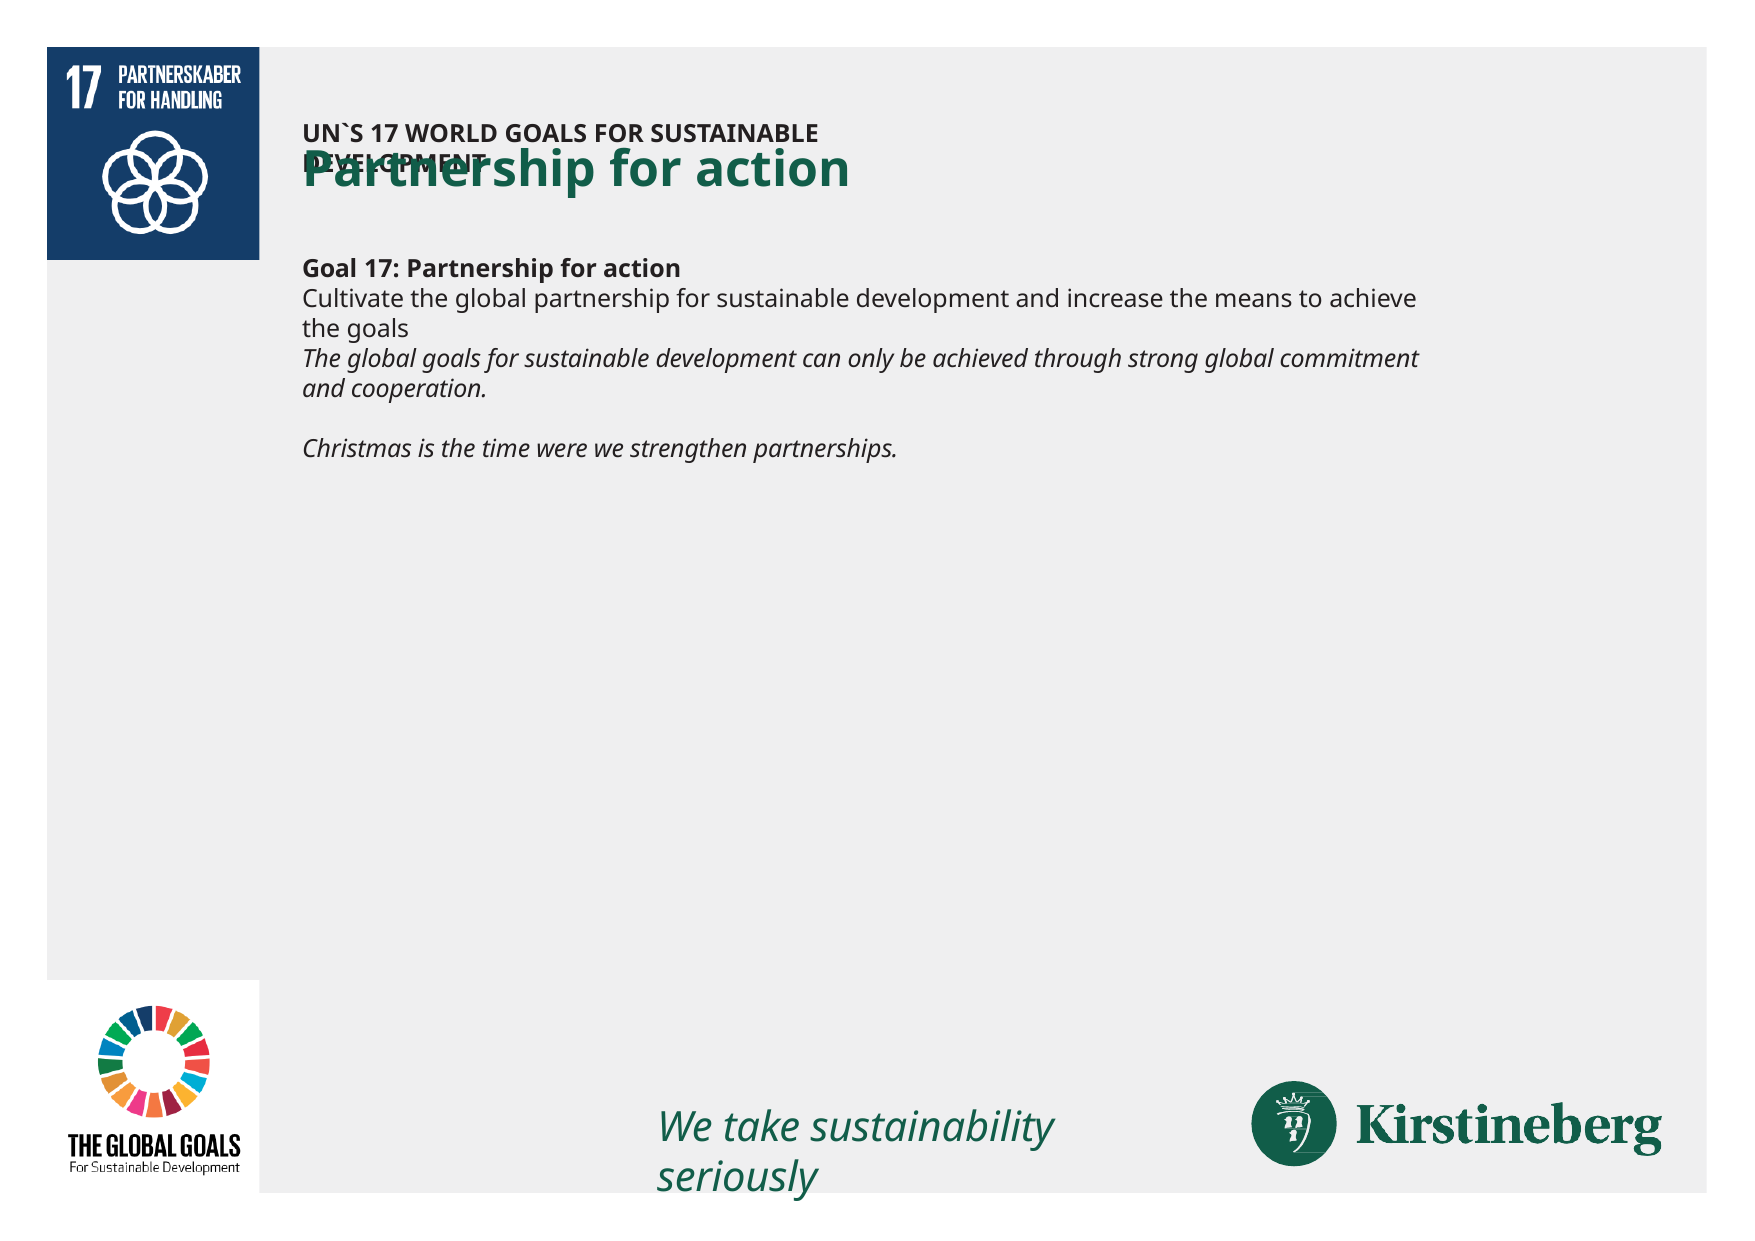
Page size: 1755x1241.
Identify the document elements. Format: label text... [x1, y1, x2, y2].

text_box UN`S 17 WORLD GOALS FOR SUSTAINABLE DEVELOPMENT [300, 115, 921, 210]
title Partnership for action [300, 134, 915, 250]
picture [47, 980, 260, 1193]
text_box We take sustainability seriously [654, 1097, 1218, 1200]
text_box Goal 17: Partnership for action Cultivate the global partnership for sustainable development and increase the means to achieve the goals The global goals for sustainable development can only be achieved through strong global commitment and cooperation. Christmas is the time were we strengthen partnerships. [300, 250, 1452, 463]
text_box [47, 47, 260, 260]
picture [1356, 1102, 1662, 1156]
